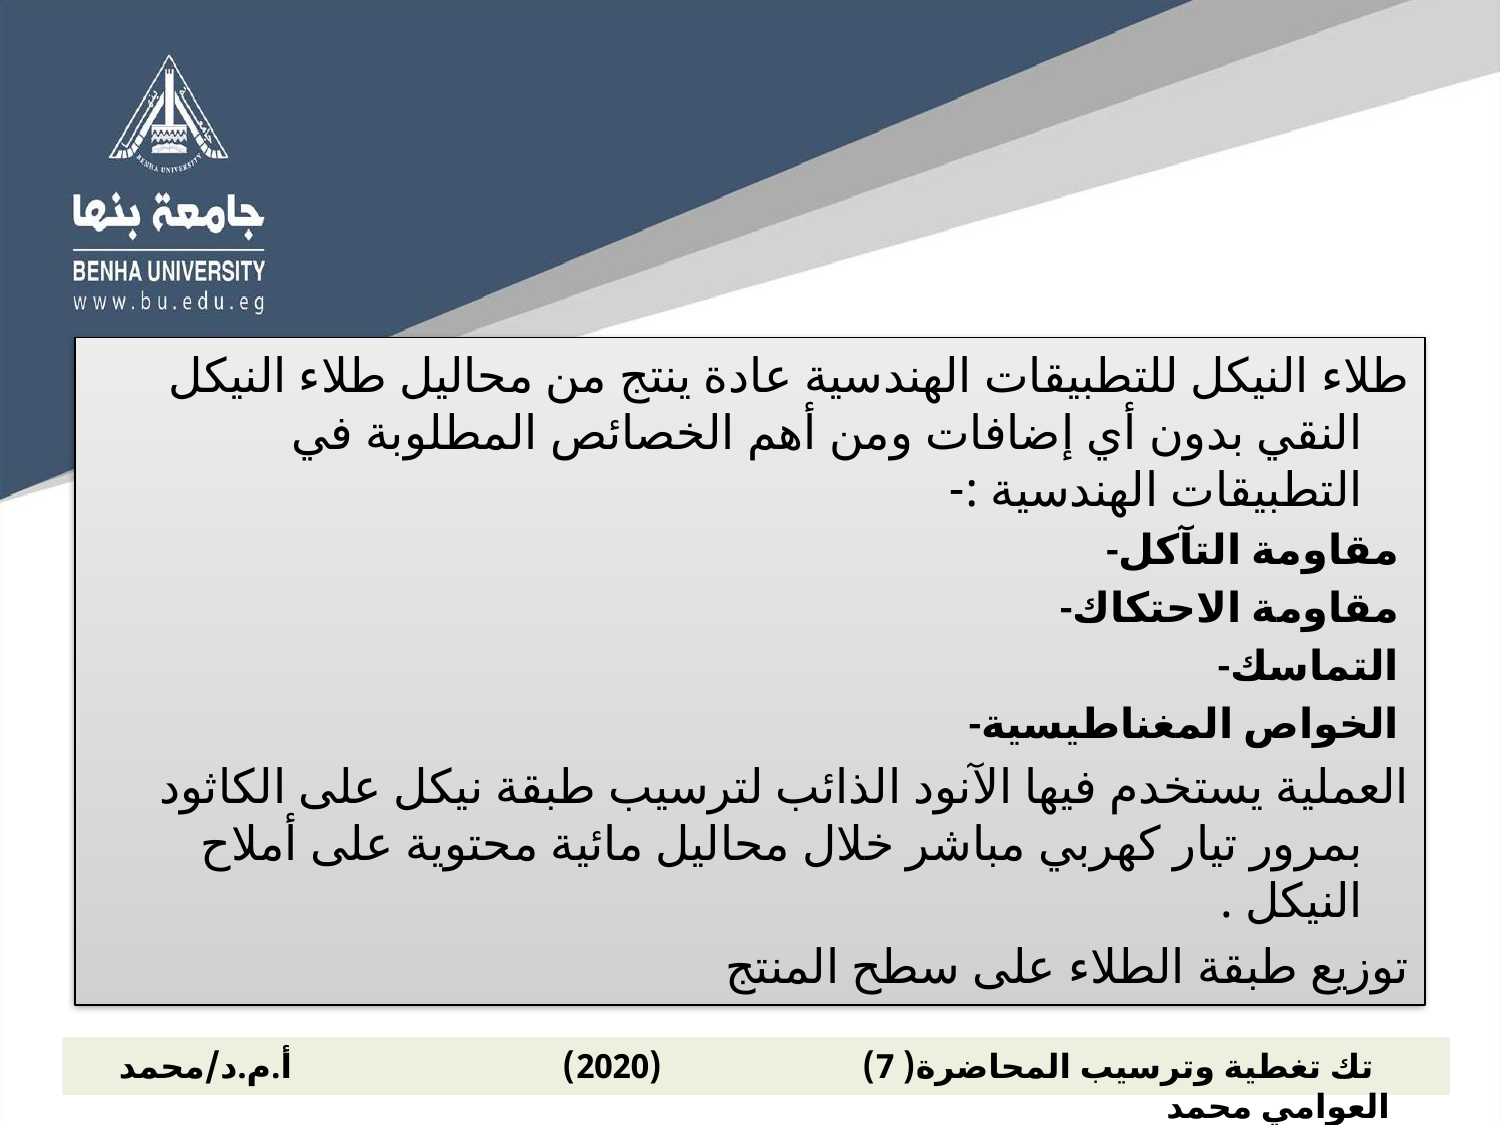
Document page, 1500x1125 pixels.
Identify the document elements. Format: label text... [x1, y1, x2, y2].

picture [0, 0, 1500, 1125]
list طلاء النيكل للتطبيقات الهندسية عادة ينتج من محاليل طلاء النيكل النقي بدون أي إضافات ومن أهم الخصائص المطلوبة في التطبيقات الهندسية :- -مقاومة التآكل -مقاومة الاحتكاك -التماسك -الخواص المغناطيسية العملية يستخدم فيها الآنود الذائب لترسيب طبقة نيكل على الكاثود بمرور تيار كهربي مباشر خلال محاليل مائية محتوية على أملاح النيكل . توزيع طبقة الطلاء على سطح المنتج [74, 337, 1426, 1006]
text_box تك تغطية وترسيب المحاضرة( 7) (2020) أ.م.د/محمد العوامي محمد [62, 1037, 1450, 1095]
